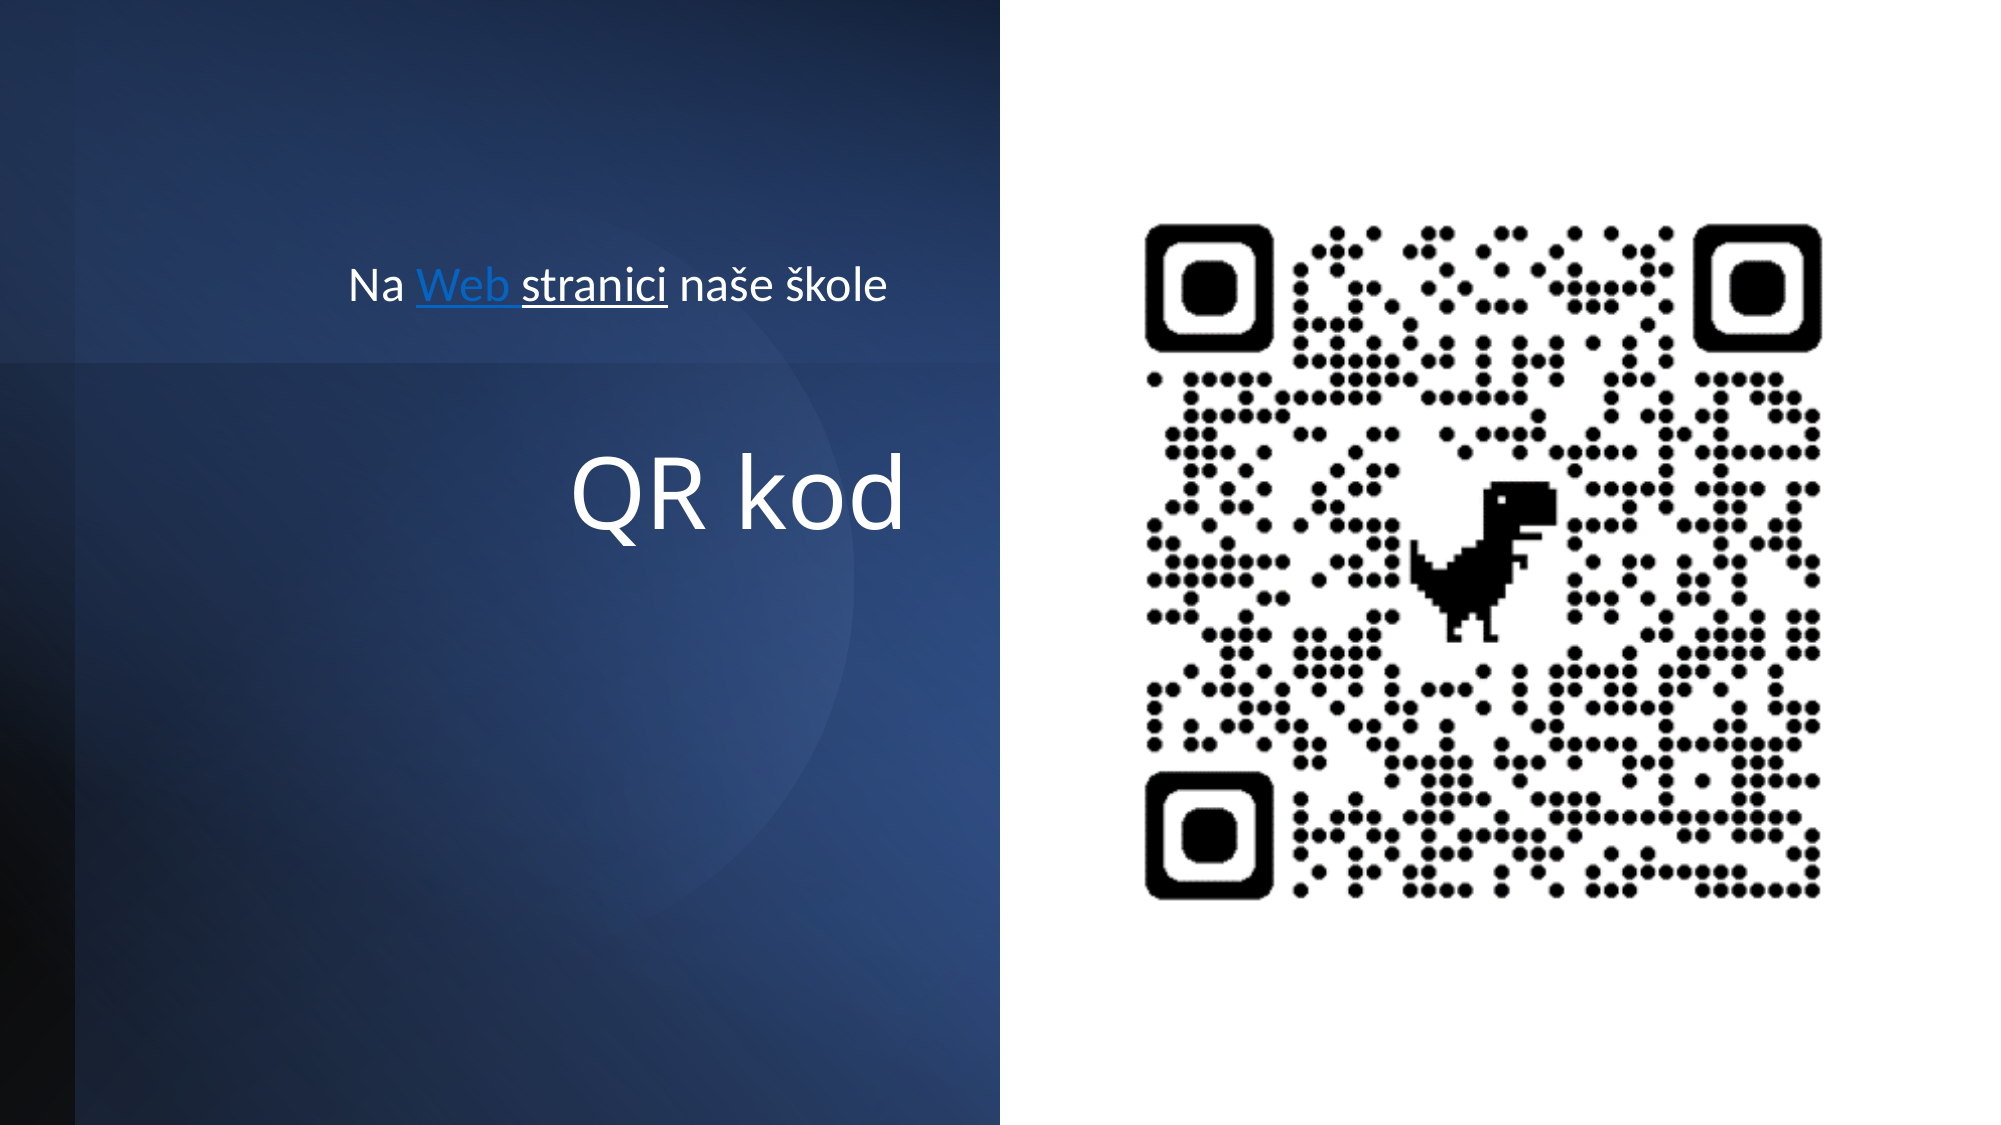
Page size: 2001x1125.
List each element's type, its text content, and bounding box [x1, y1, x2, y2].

title QR kod [175, 435, 925, 964]
text_box [0, 0, 1001, 1125]
picture [1126, 152, 1842, 973]
list Na Web stranici naše škole [225, 137, 904, 320]
text_box [1001, 0, 2000, 1125]
